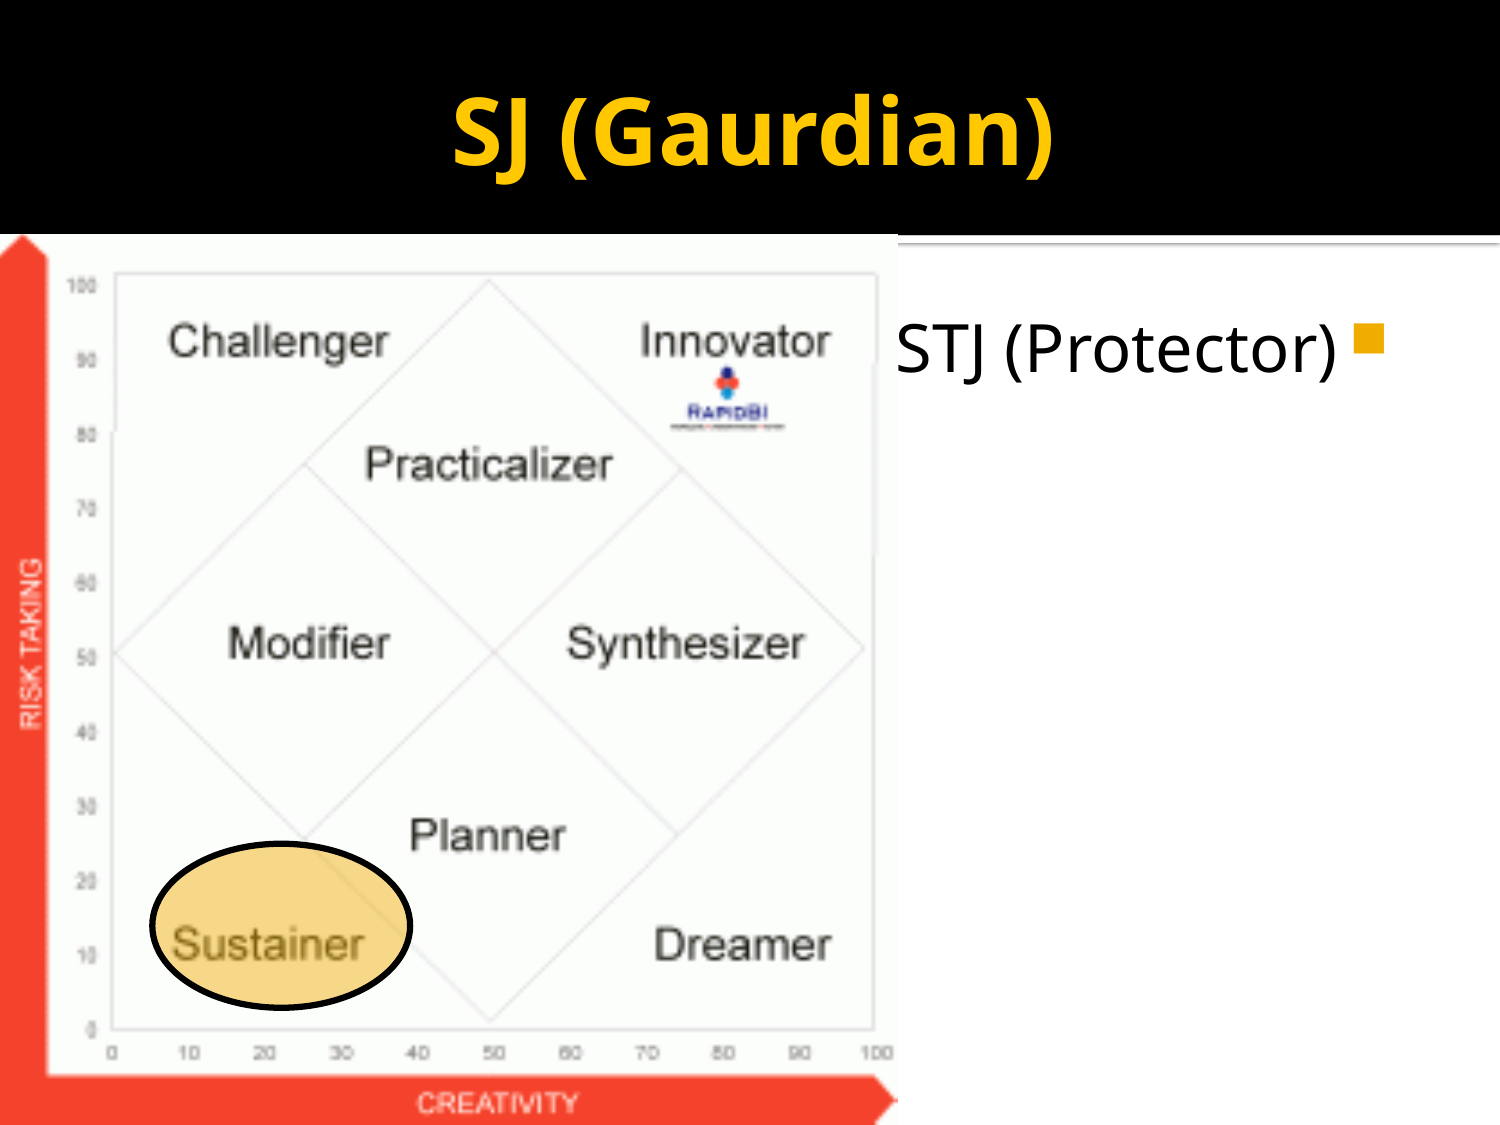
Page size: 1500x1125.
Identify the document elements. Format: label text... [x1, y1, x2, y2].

title SJ (Gaurdian) [75, 25, 1425, 231]
list ISTJ (Protector) [908, 290, 1426, 1051]
picture [0, 234, 899, 1125]
